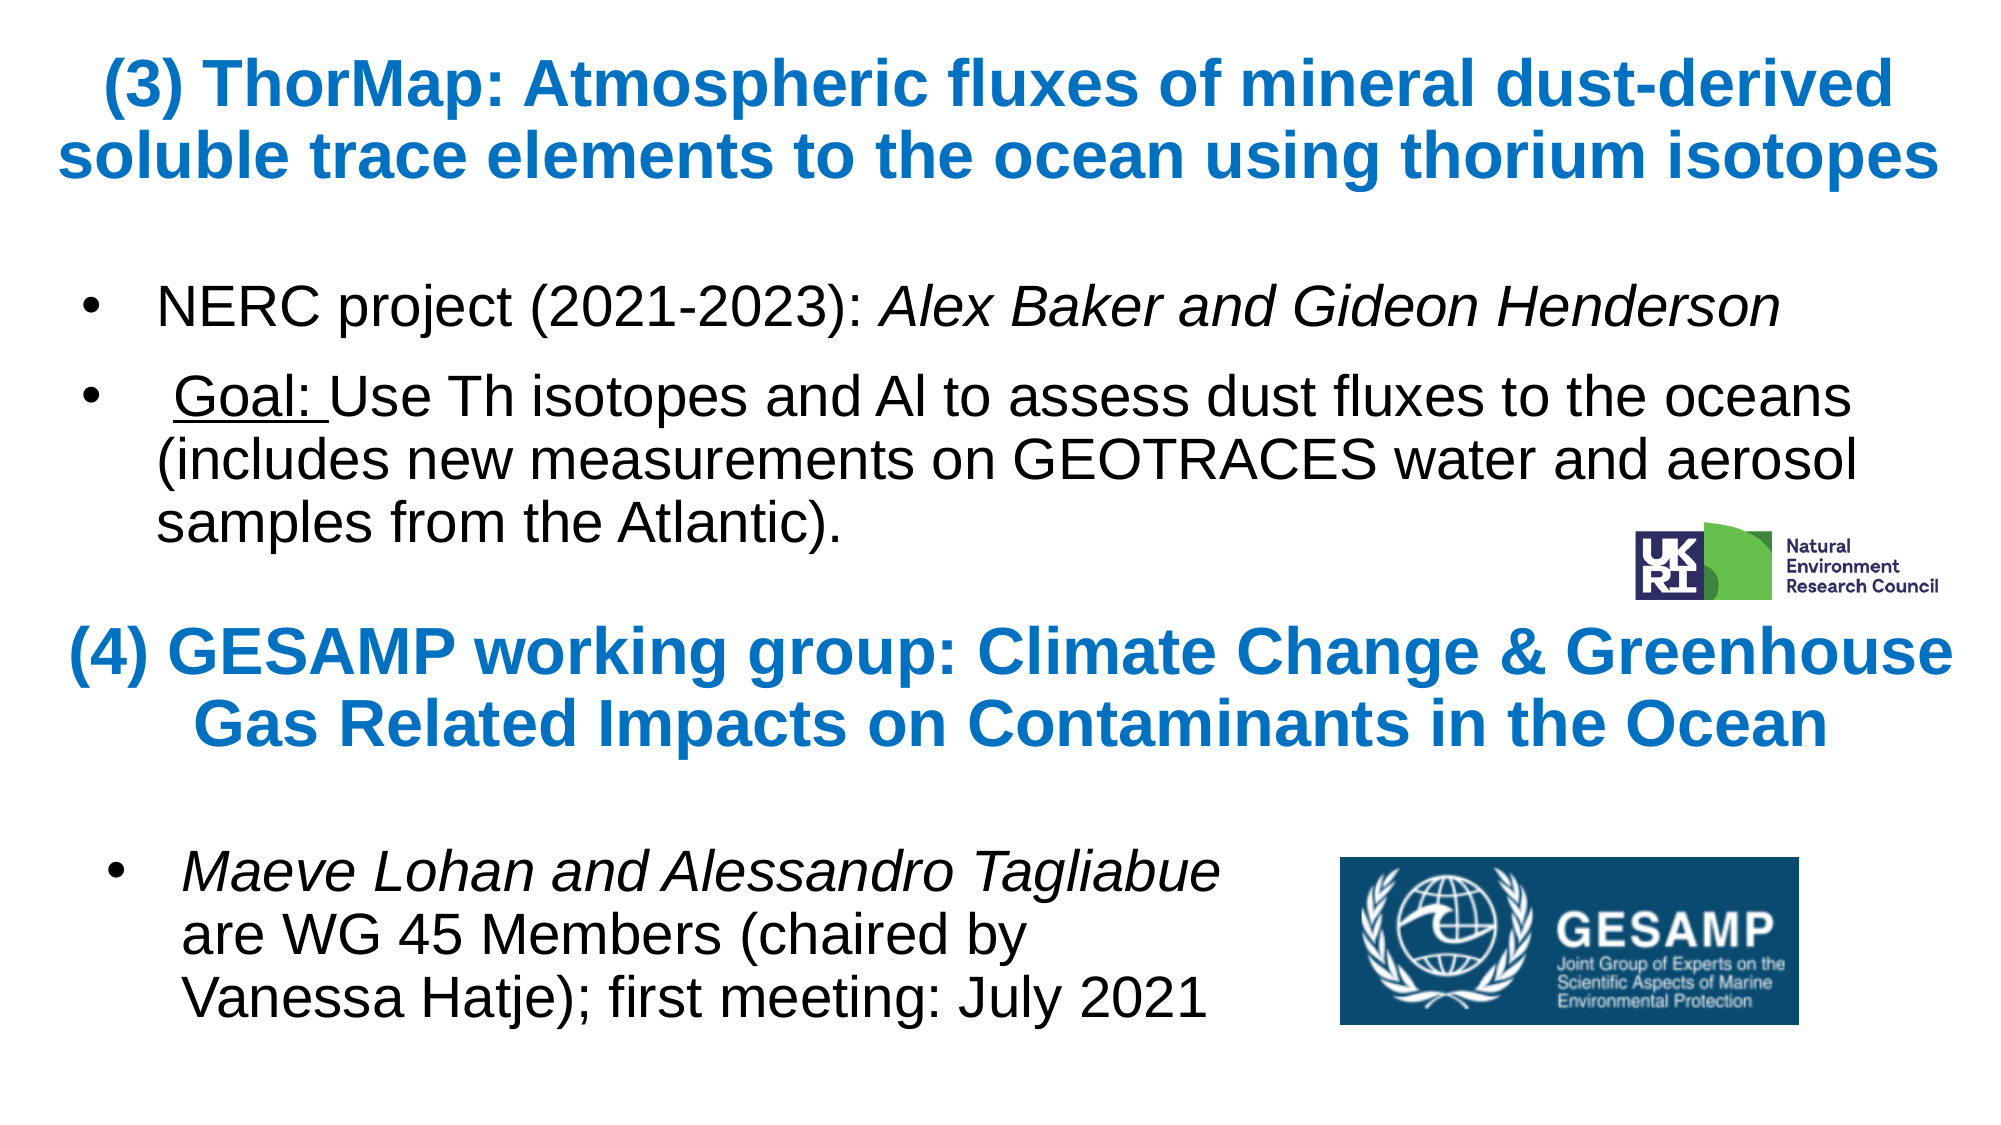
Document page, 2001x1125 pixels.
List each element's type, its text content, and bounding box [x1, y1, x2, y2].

text_box NERC project (2021-2023): Alex Baker and Gideon Henderson Goal: Use Th isotopes and Al to assess dust fluxes to the oceans (includes new measurements on GEOTRACES water and aerosol samples from the Atlantic). [66, 255, 1884, 563]
picture [1340, 857, 1799, 1025]
text_box (4) GESAMP working group: Climate Change & Greenhouse Gas Related Impacts on Contaminants in the Ocean [24, 572, 2000, 921]
picture [1631, 520, 1942, 604]
text_box Maeve Lohan and Alessandro Tagliabue are WG 45 Members (chaired by Vanessa Hatje); first meeting: July 2021 [91, 860, 1274, 1065]
title (3) ThorMap: Atmospheric fluxes of mineral dust-derived soluble trace elements to the ocean using thorium isotopes [0, 3, 2000, 352]
